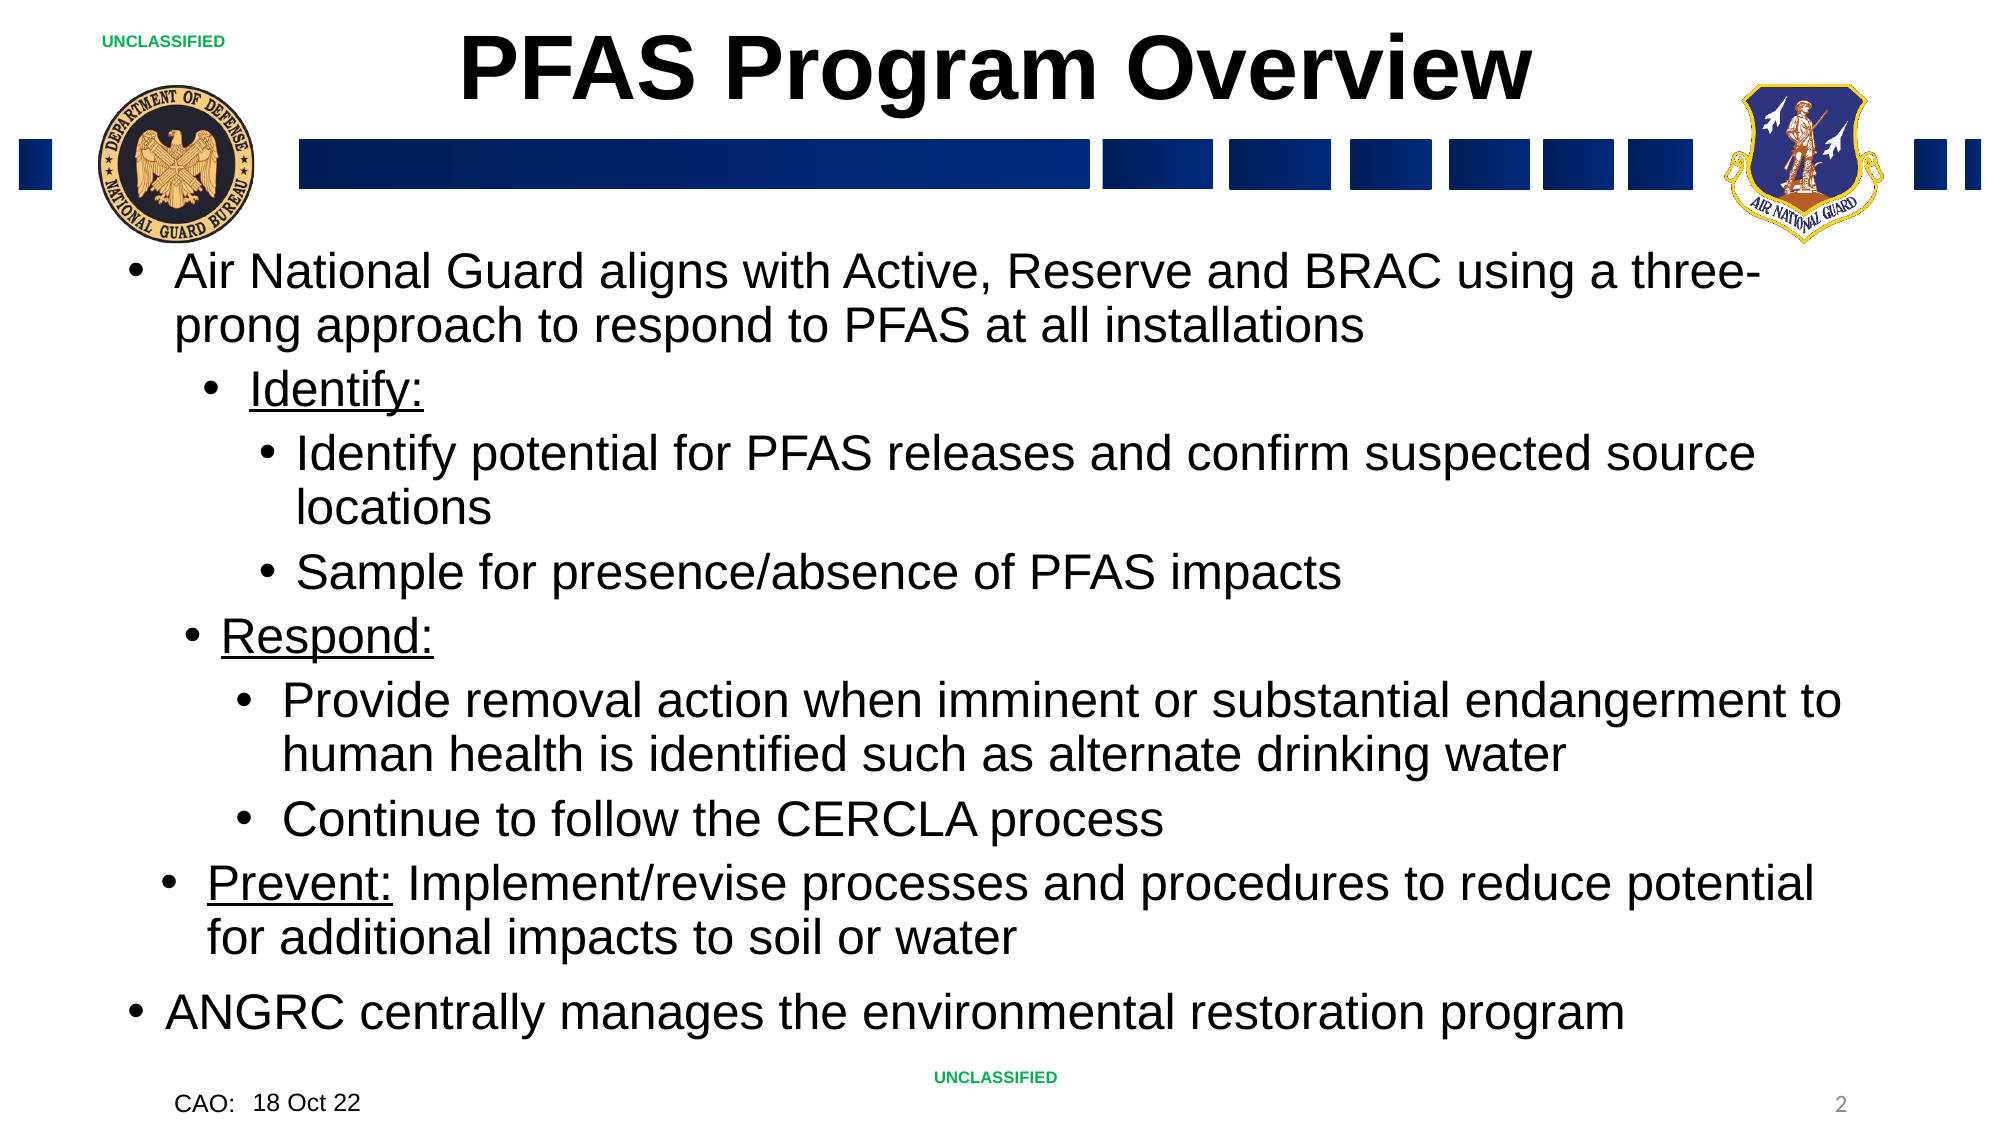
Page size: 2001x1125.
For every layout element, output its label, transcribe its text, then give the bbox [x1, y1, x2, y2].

title PFAS Program Overview [299, 0, 1693, 140]
list Air National Guard aligns with Active, Reserve and BRAC using a three-prong approach to respond to PFAS at all installations Identify: Identify potential for PFAS releases and confirm suspected source locations Sample for presence/absence of PFAS impacts Respond: Provide removal action when imminent or substantial endangerment to human health is identified such as alternate drinking water Continue to follow the CERCLA process Prevent: Implement/revise processes and procedures to reduce potential for additional impacts to soil or water ANGRC centrally manages the environmental restoration program [112, 237, 1899, 1125]
picture [1724, 84, 1884, 237]
picture [97, 84, 255, 244]
list 18 Oct 22 [237, 1080, 521, 1125]
slide_number 2 [1765, 1080, 1863, 1125]
